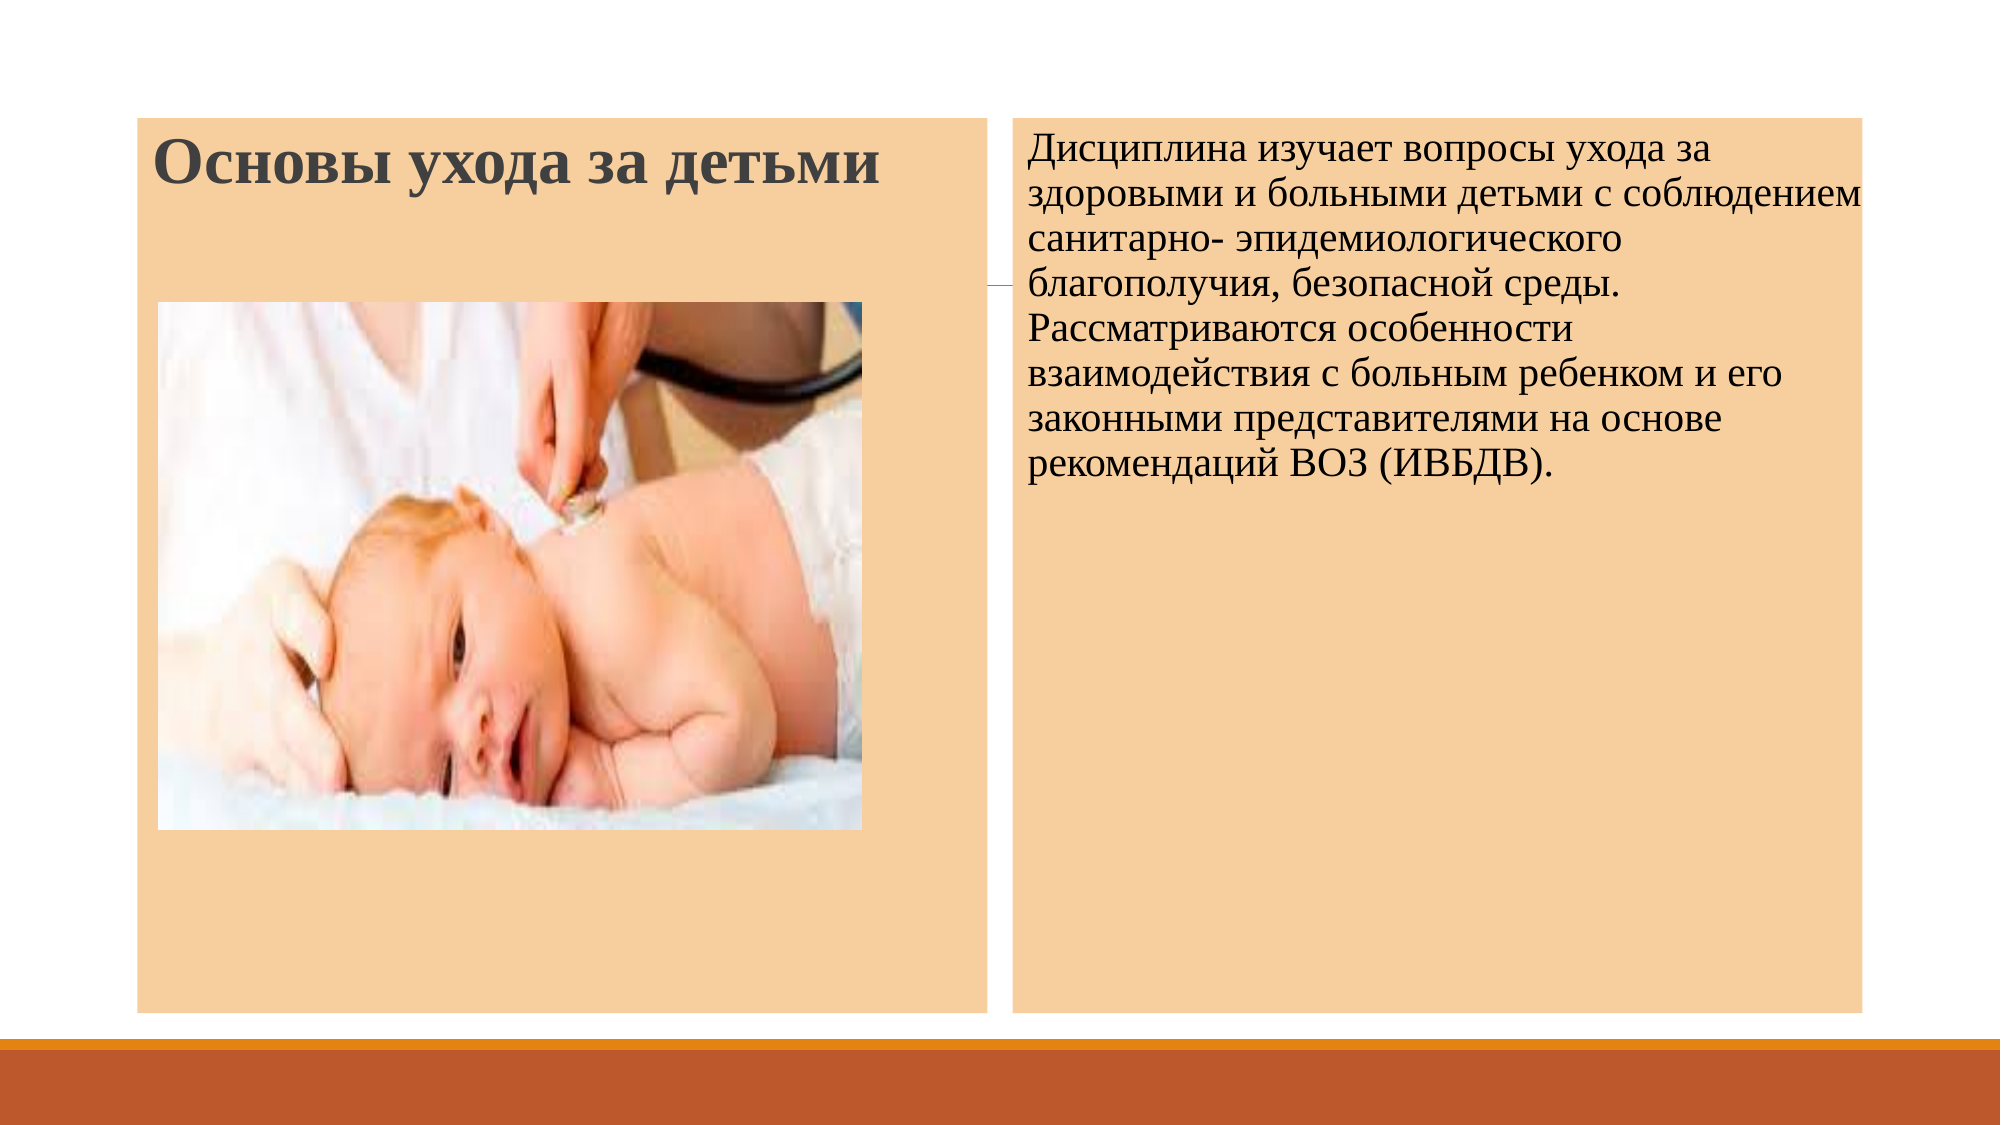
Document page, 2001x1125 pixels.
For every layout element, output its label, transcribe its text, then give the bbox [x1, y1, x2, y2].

list Дисциплина изучает вопросы ухода за здоровыми и больными детьми с соблюдением санитарно- эпидемиологического благополучия, безопасной среды. Рассматриваются особенности взаимодействия с больным ребенком и его законными представителями на основе рекомендаций ВОЗ (ИВБДВ). [1012, 118, 1863, 1014]
list Основы ухода за детьми [137, 118, 988, 1014]
picture [157, 301, 862, 830]
